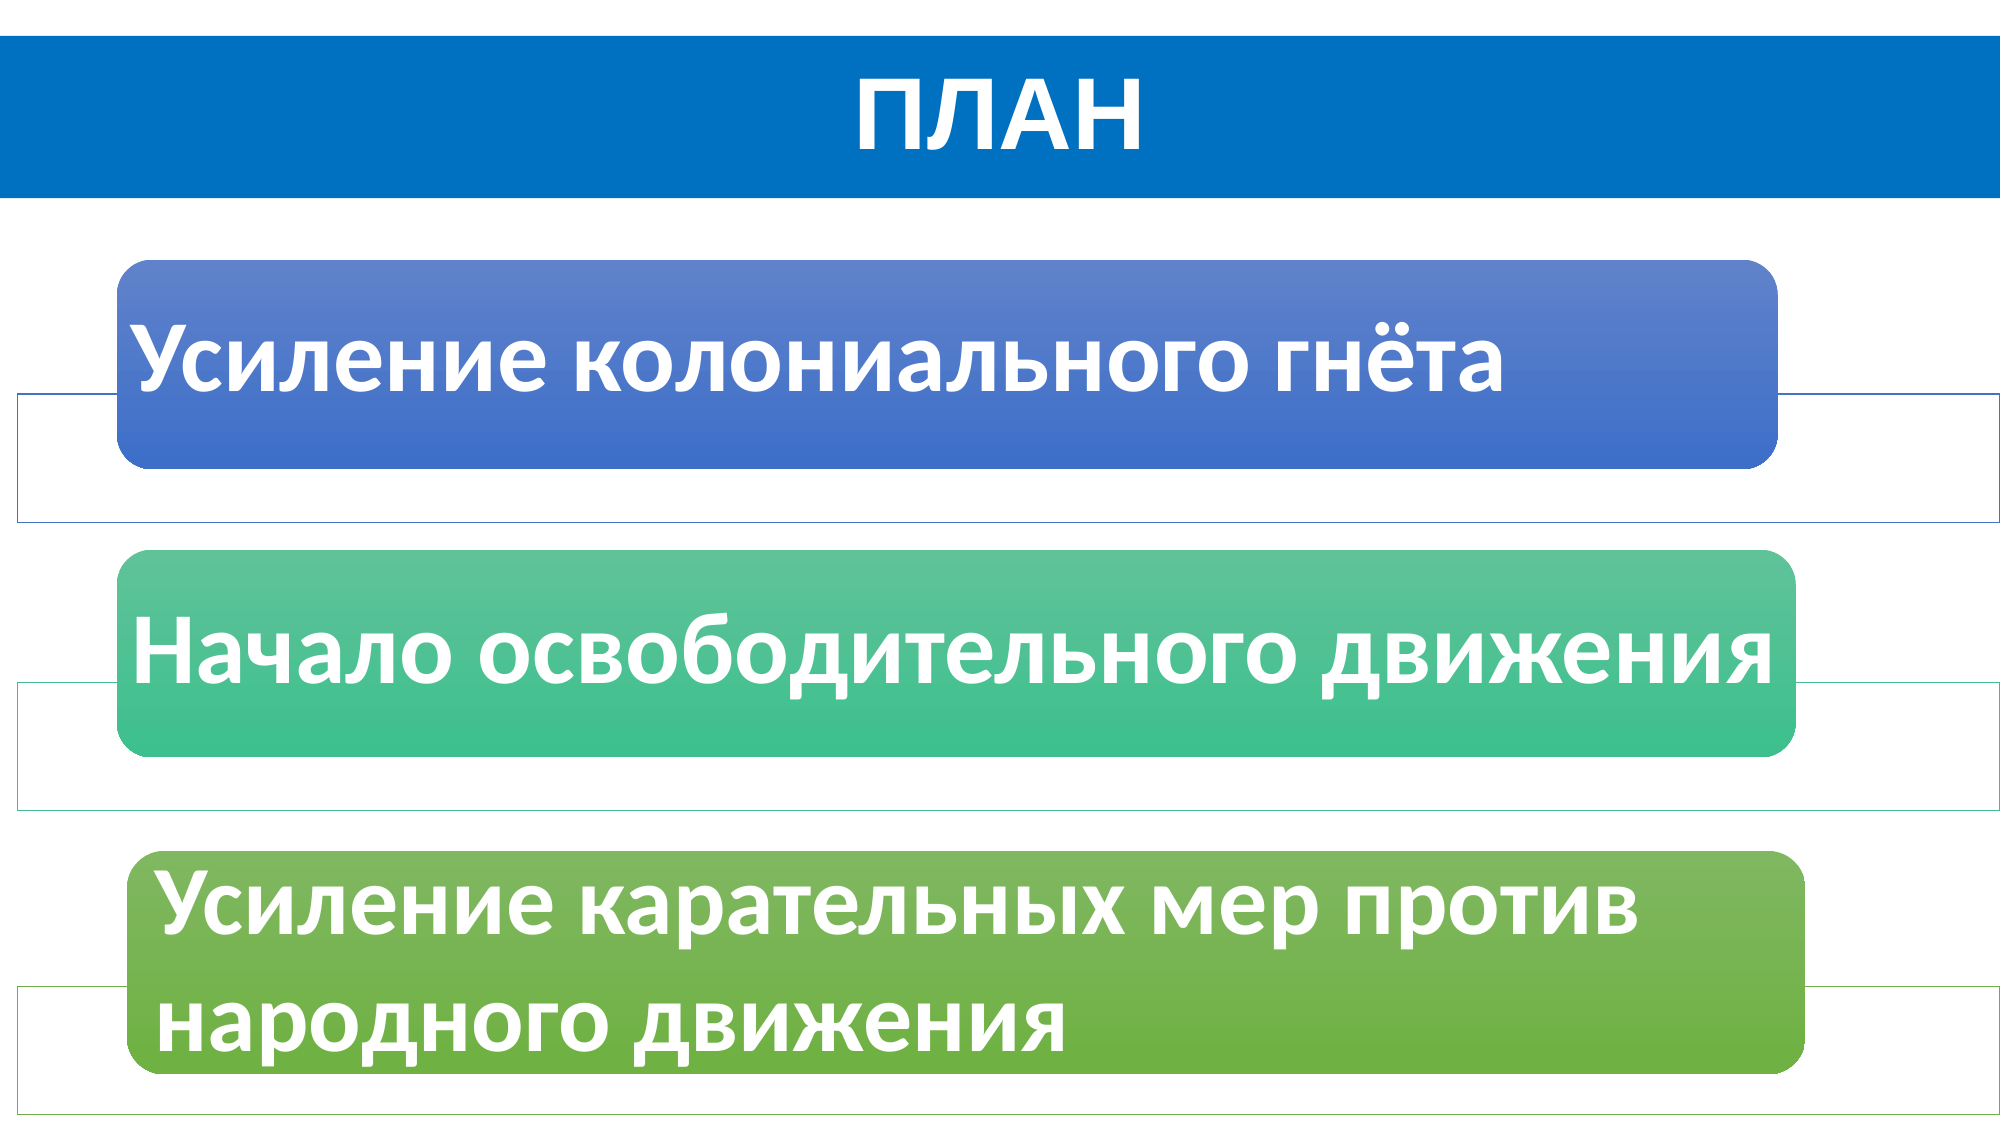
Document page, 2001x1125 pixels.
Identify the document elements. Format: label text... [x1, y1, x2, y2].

title ПЛАН [0, 35, 2000, 199]
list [17, 252, 2000, 1122]
